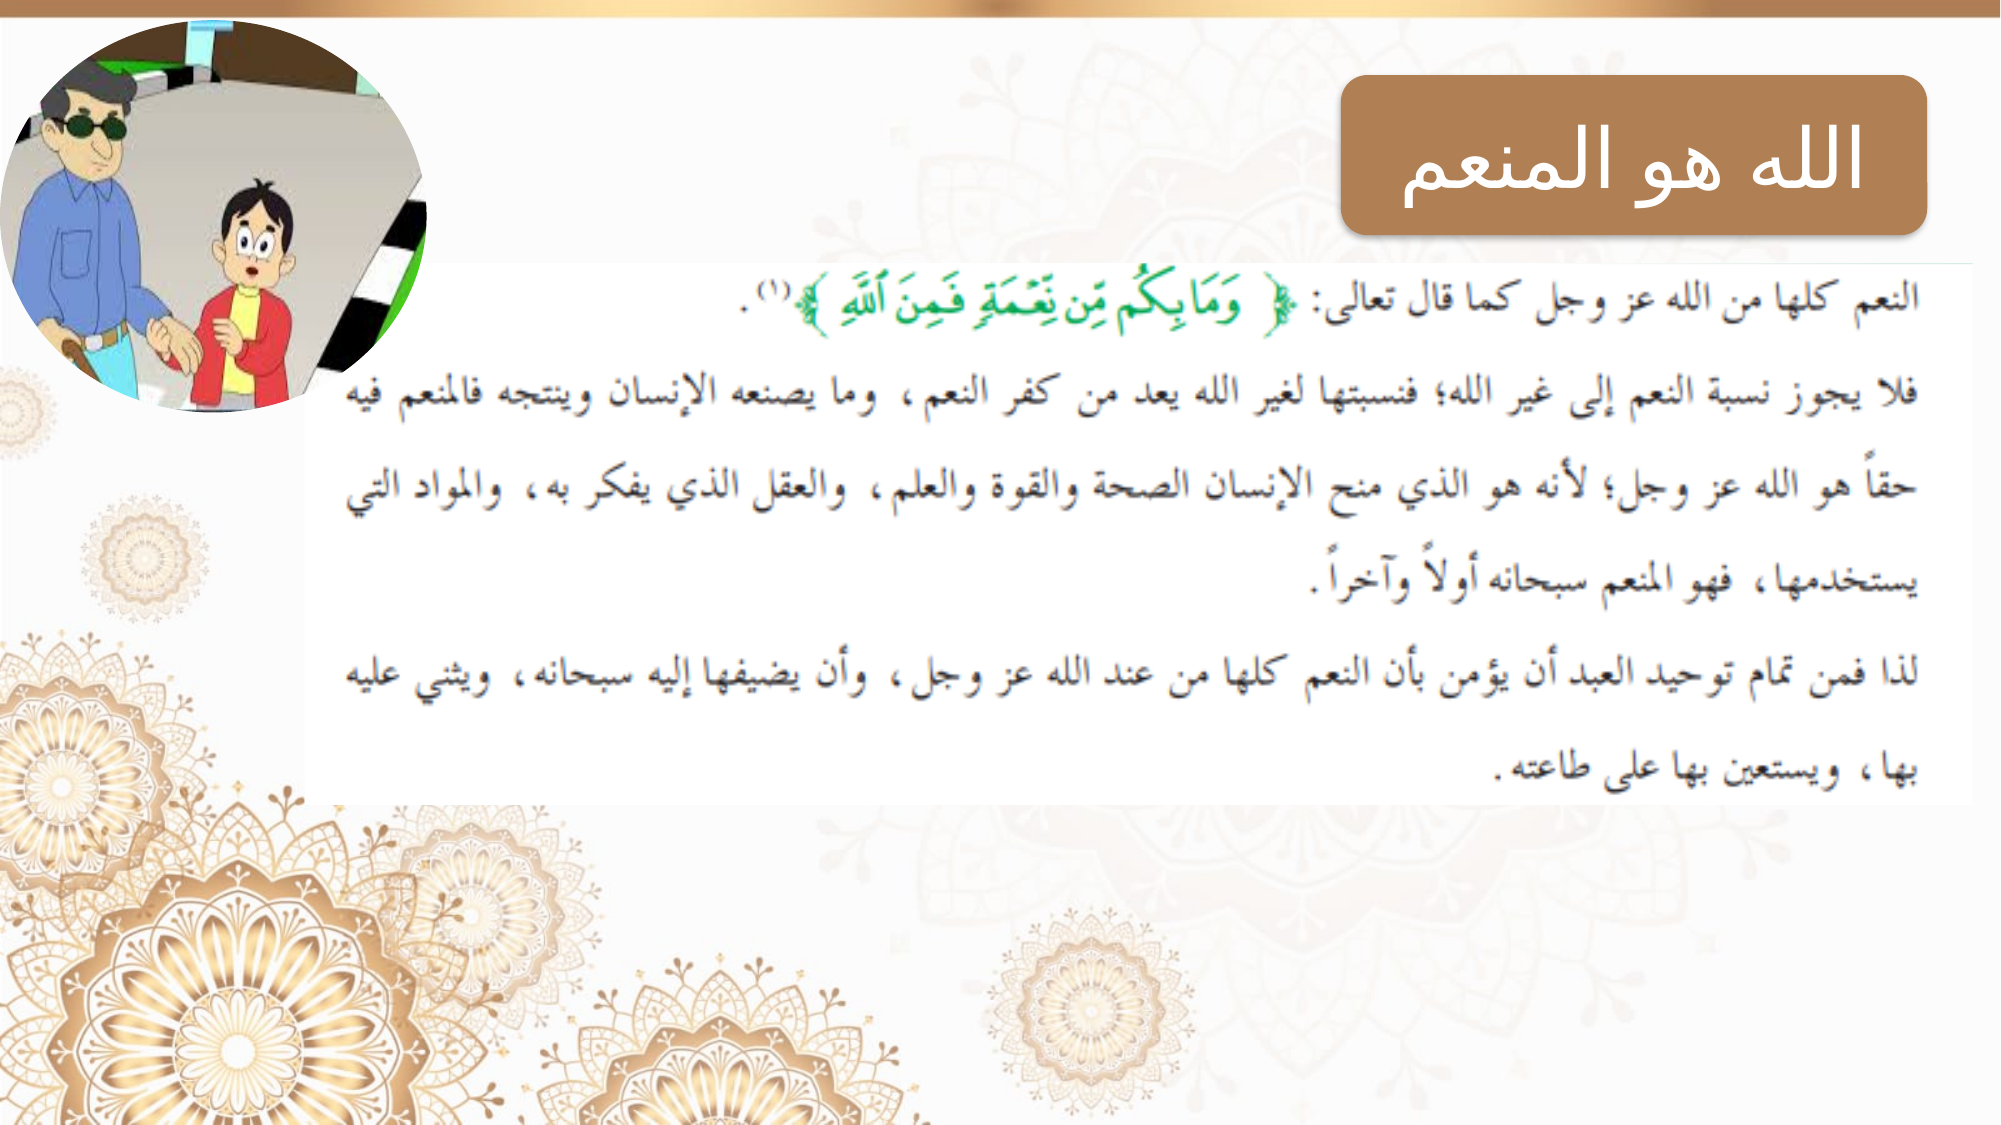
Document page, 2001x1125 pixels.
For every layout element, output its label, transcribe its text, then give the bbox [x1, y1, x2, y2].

picture [0, 0, 2001, 1125]
text_box الله هو المنعم [1339, 73, 1929, 237]
